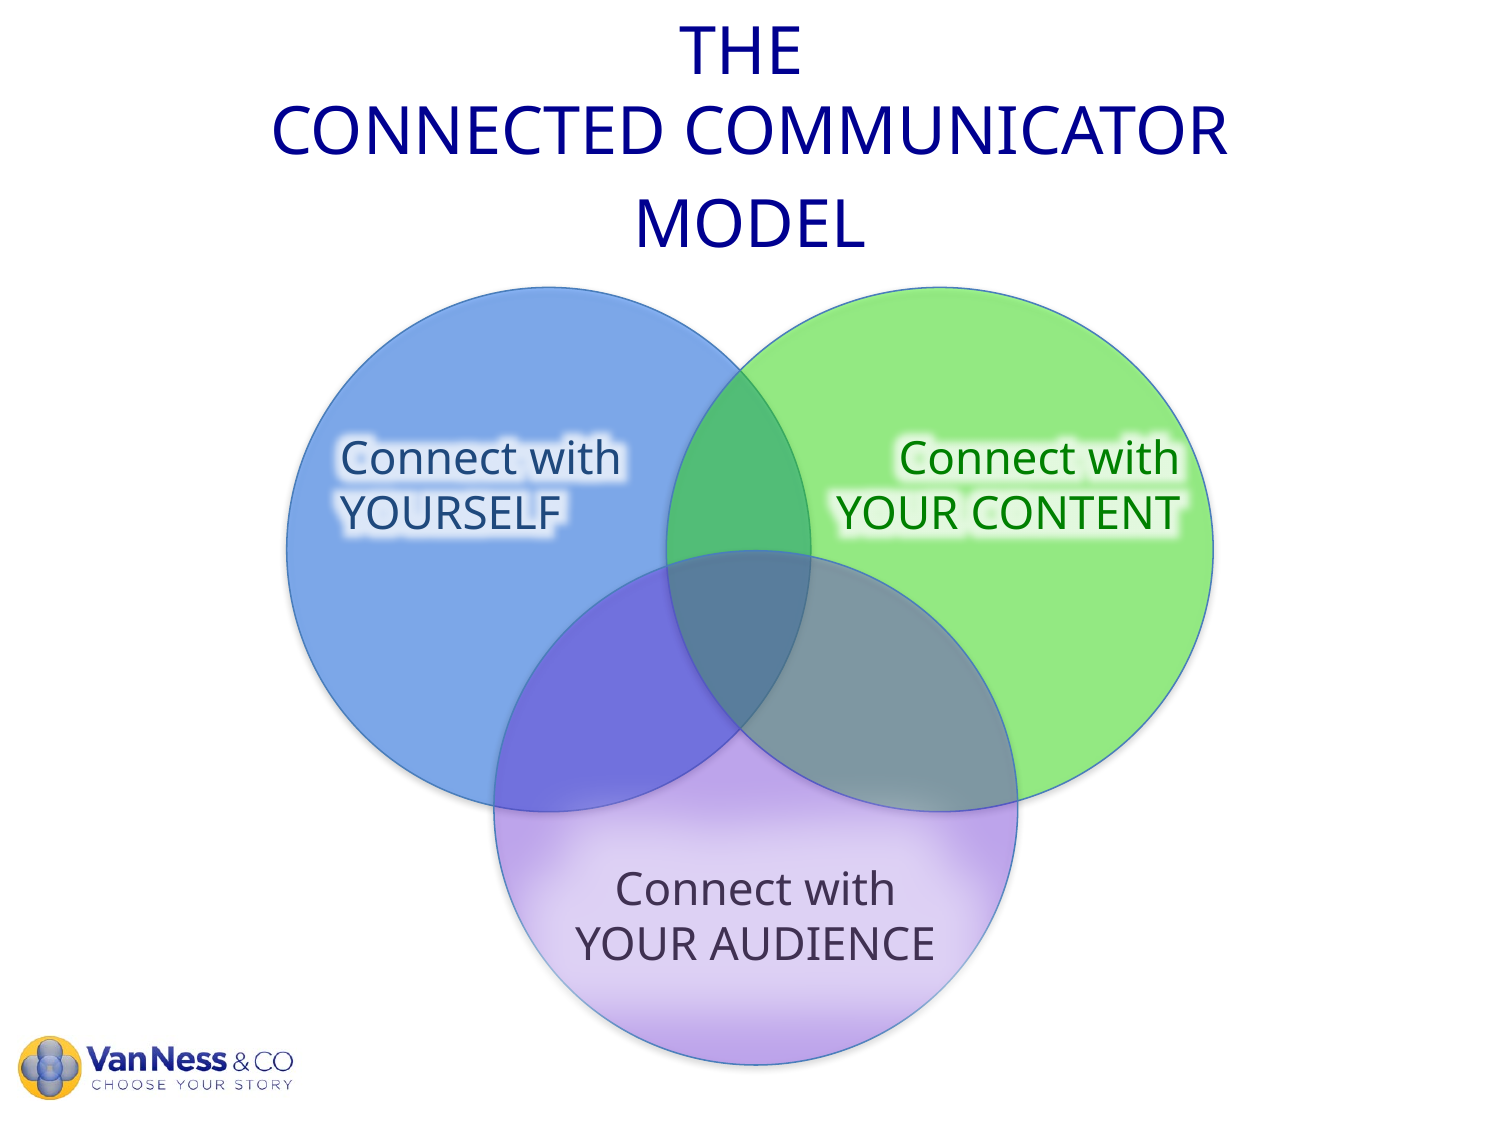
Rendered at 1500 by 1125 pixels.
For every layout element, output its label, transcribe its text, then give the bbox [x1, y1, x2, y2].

text_box [327, 286, 738, 469]
picture [17, 1035, 307, 1102]
text_box [865, 511, 1214, 792]
text_box [665, 286, 1171, 564]
text_box Connect with YOURSELF [325, 421, 659, 557]
text_box [495, 549, 1016, 771]
text_box Connect with YOUR AUDIENCE [537, 852, 974, 985]
text_box [285, 435, 646, 798]
subtitle THE CONNECTED COMMUNICATOR MODEL [0, 0, 1500, 288]
text_box Connect with YOUR CONTENT [772, 421, 1196, 557]
